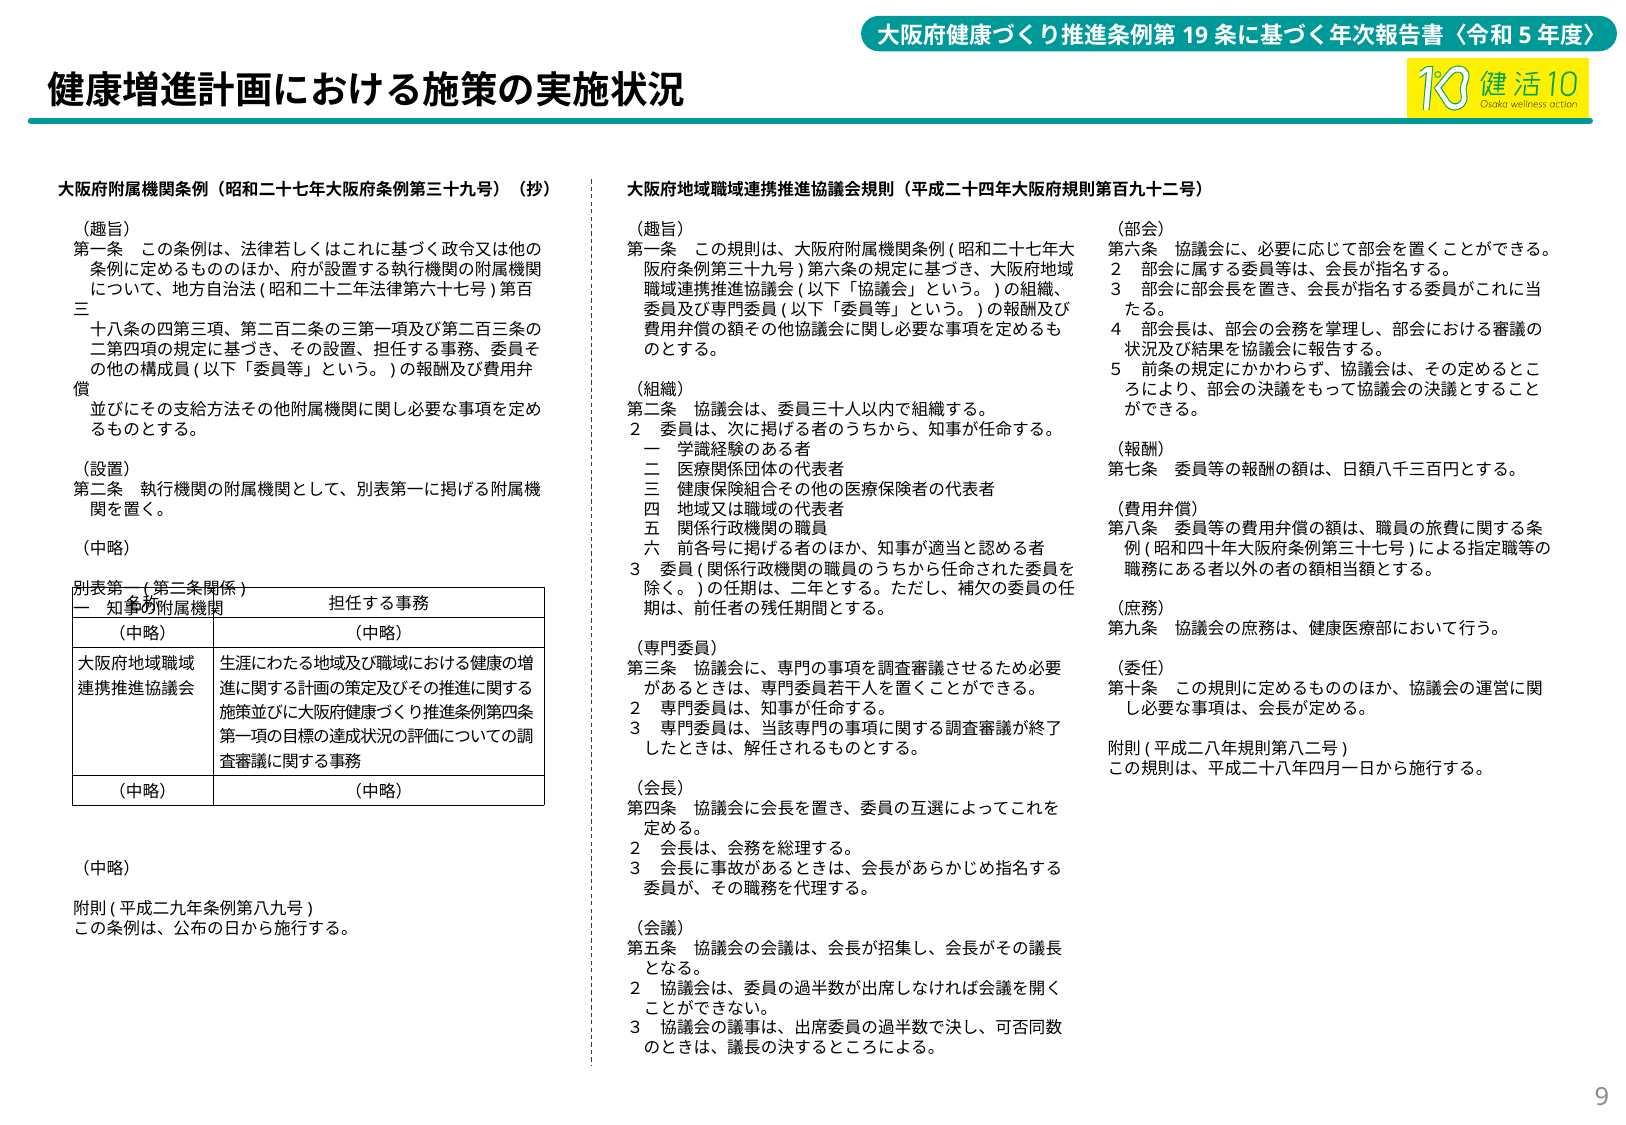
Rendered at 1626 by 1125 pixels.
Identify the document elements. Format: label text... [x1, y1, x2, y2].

text_box 大阪府地域職域連携推進協議会規則（平成二十四年大阪府規則第百九十二号） [615, 167, 1230, 203]
slide_number 9 [1506, 1080, 1625, 1116]
text_box 大阪府健康づくり推進条例第19条に基づく年次報告書〈令和5年度〉 [861, 15, 1617, 52]
table_header 名称 [73, 588, 213, 617]
text_box （部会） 第六条 協議会に、必要に応じて部会を置くことができる。 ２ 部会に属する委員等は、会長が指名する。 ３ 部会に部会長を置き、会長が指名する委員がこれに当 たる。 ４ 部会長は、部会の会務を掌理し、部会における審議の 状況及び結果を協議会に報告する。 ５ 前条の規定にかかわらず、協議会は、その定めるとこ ろにより、部会の決議をもって協議会の決議とすること ができる。 （報酬） 第七条 委員等の報酬の額は、日額八千三百円とする。 （費用弁償） 第八条 委員等の費用弁償の額は、職員の旅費に関する条 例(昭和四十年大阪府条例第三十七号)による指定職等の 職務にある者以外の者の額相当額とする。 （庶務） 第九条 協議会の庶務は、健康医療部において行う。 （委任） 第十条 この規則に定めるもののほか、協議会の運営に関 し必要な事項は、会長が定める。 附則(平成二八年規則第八二号) この規則は、平成二十八年四月一日から施行する。 [1095, 167, 1569, 770]
table_cell 生涯にわたる地域及び職域における健康の増進に関する計画の策定及びその推進に関する施策並びに大阪府健康づくり推進条例第四条第一項の目標の達成状況の評価についての調査審議に関する事務 [214, 648, 544, 775]
text_box 大阪府附属機関条例（昭和二十七年大阪府条例第三十九号）（抄） [61, 167, 558, 215]
picture [1407, 58, 1589, 118]
table_header 担任する事務 [214, 588, 544, 617]
table_cell （中略） [214, 776, 544, 805]
table_cell （中略） [73, 618, 213, 647]
table_cell 大阪府地域職域連携推進協議会 [73, 648, 213, 775]
text_box 健康増進計画における施策の実施状況 [36, 54, 1084, 120]
text_box 健康増進計画における施策の実施状況 [36, 121, 1084, 126]
text_box （趣旨） 第一条 この規則は、大阪府附属機関条例(昭和二十七年大 阪府条例第三十九号)第六条の規定に基づき、大阪府地域 職域連携推進協議会(以下「協議会」という。)の組織、 委員及び専門委員(以下「委員等」という。)の報酬及び 費用弁償の額その他協議会に関し必要な事項を定めるも のとする。 （組織） 第二条 協議会は、委員三十人以内で組織する。 ２ 委員は、次に掲げる者のうちから、知事が任命する。 一 学識経験のある者 二 医療関係団体の代表者 三 健康保険組合その他の医療保険者の代表者 四 地域又は職域の代表者 五 関係行政機関の職員 六 前各号に掲げる者のほか、知事が適当と認める者 ３ 委員(関係行政機関の職員のうちから任命された委員を 除く。)の任期は、二年とする。ただし、補欠の委員の任 期は、前任者の残任期間とする。 （専門委員） 第三条 協議会に、専門の事項を調査審議させるため必要 があるときは、専門委員若干人を置くことができる。 ２ 専門委員は、知事が任命する。 ３ 専門委員は、当該専門の事項に関する調査審議が終了 したときは、解任されるものとする。 （会長） 第四条 協議会に会長を置き、委員の互選によってこれを 定める。 ２ 会長は、会務を総理する。 ３ 会長に事故があるときは、会長があらかじめ指名する 委員が、その職務を代理する。 （会議） 第五条 協議会の会議は、会長が招集し、会長がその議長 となる。 ２ 協議会は、委員の過半数が出席しなければ会議を開く ことができない。 ３ 協議会の議事は、出席委員の過半数で決し、可否同数 のときは、議長の決するところによる。 [615, 203, 1088, 770]
text_box （趣旨） 第一条 この条例は、法律若しくはこれに基づく政令又は他の 条例に定めるもののほか、府が設置する執行機関の附属機関 について、地方自治法(昭和二十二年法律第六十七号)第百三 十八条の四第三項、第二百二条の三第一項及び第二百三条の 二第四項の規定に基づき、その設置、担任する事務、委員そ の他の構成員(以下「委員等」という。)の報酬及び費用弁償 並びにその支給方法その他附属機関に関し必要な事項を定め るものとする。 （設置） 第二条 執行機関の附属機関として、別表第一に掲げる附属機 関を置く。 （中略） 別表第一(第二条関係) 一 知事の附属機関 （中略） 附則(平成二九年条例第八九号) この条例は、公布の日から施行する。 [61, 215, 558, 770]
table_cell （中略） [73, 776, 213, 805]
table_cell （中略） [214, 618, 544, 647]
